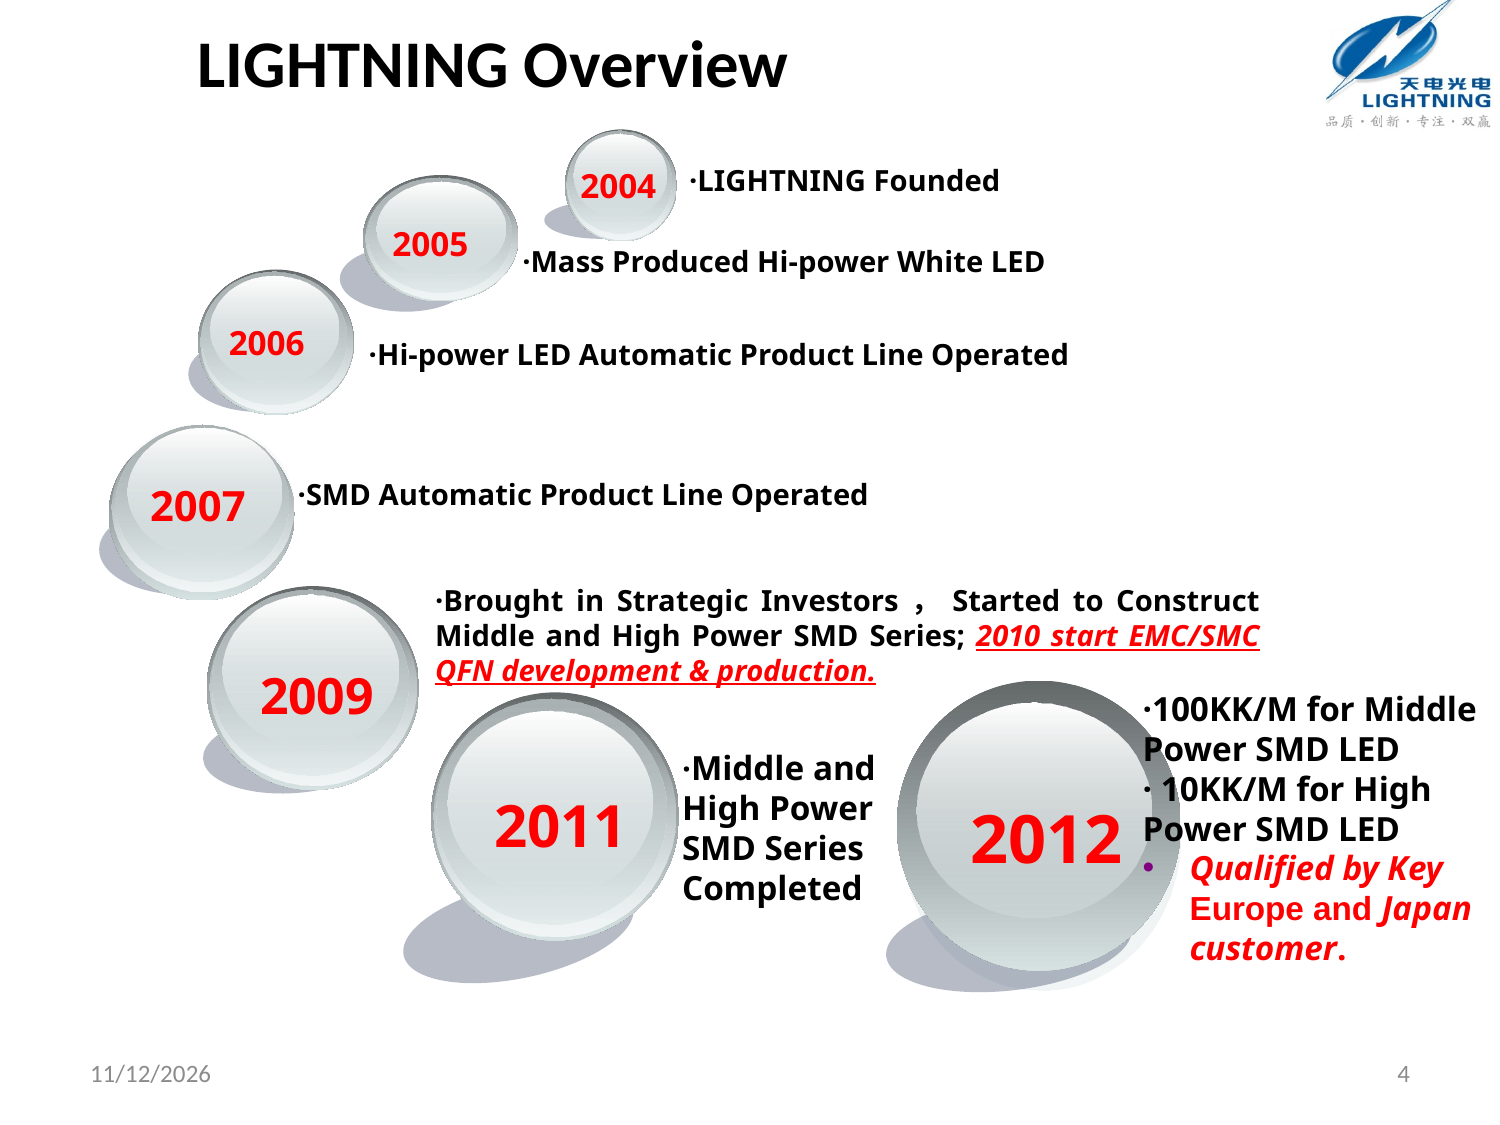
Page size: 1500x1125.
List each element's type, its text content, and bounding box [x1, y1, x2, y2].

text_box ·Hi-power LED Automatic Product Line Operated [360, 328, 1299, 379]
title LIGHTNING Overview [70, 19, 917, 104]
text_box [543, 129, 678, 242]
picture [1316, 0, 1500, 132]
text_box ·Middle and High Power SMD Series Completed [684, 740, 880, 915]
text_box ·Mass Produced Hi-power White LED [524, 236, 1215, 287]
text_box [885, 680, 1181, 991]
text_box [202, 585, 420, 794]
text_box ·100KK/M for Middle Power SMD LED · 10KK/M for High Power SMD LED Qualified by Key Europe and Japan customer. [1184, 680, 1495, 975]
text_box [403, 919, 603, 984]
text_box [188, 269, 355, 416]
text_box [430, 692, 680, 941]
text_box ·Brought in Strategic Investors，Started to Construct Middle and High Power SMD Series; 2010 start EMC/SMC QFN development & production. [419, 574, 1276, 695]
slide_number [75, 1042, 425, 1103]
slide_number 4 [1074, 1042, 1425, 1103]
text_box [98, 422, 295, 601]
text_box [344, 256, 357, 268]
text_box ·SMD Automatic Product Line Operated [301, 469, 1138, 554]
text_box ·LIGHTNING Founded [683, 154, 1167, 205]
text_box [362, 174, 519, 302]
